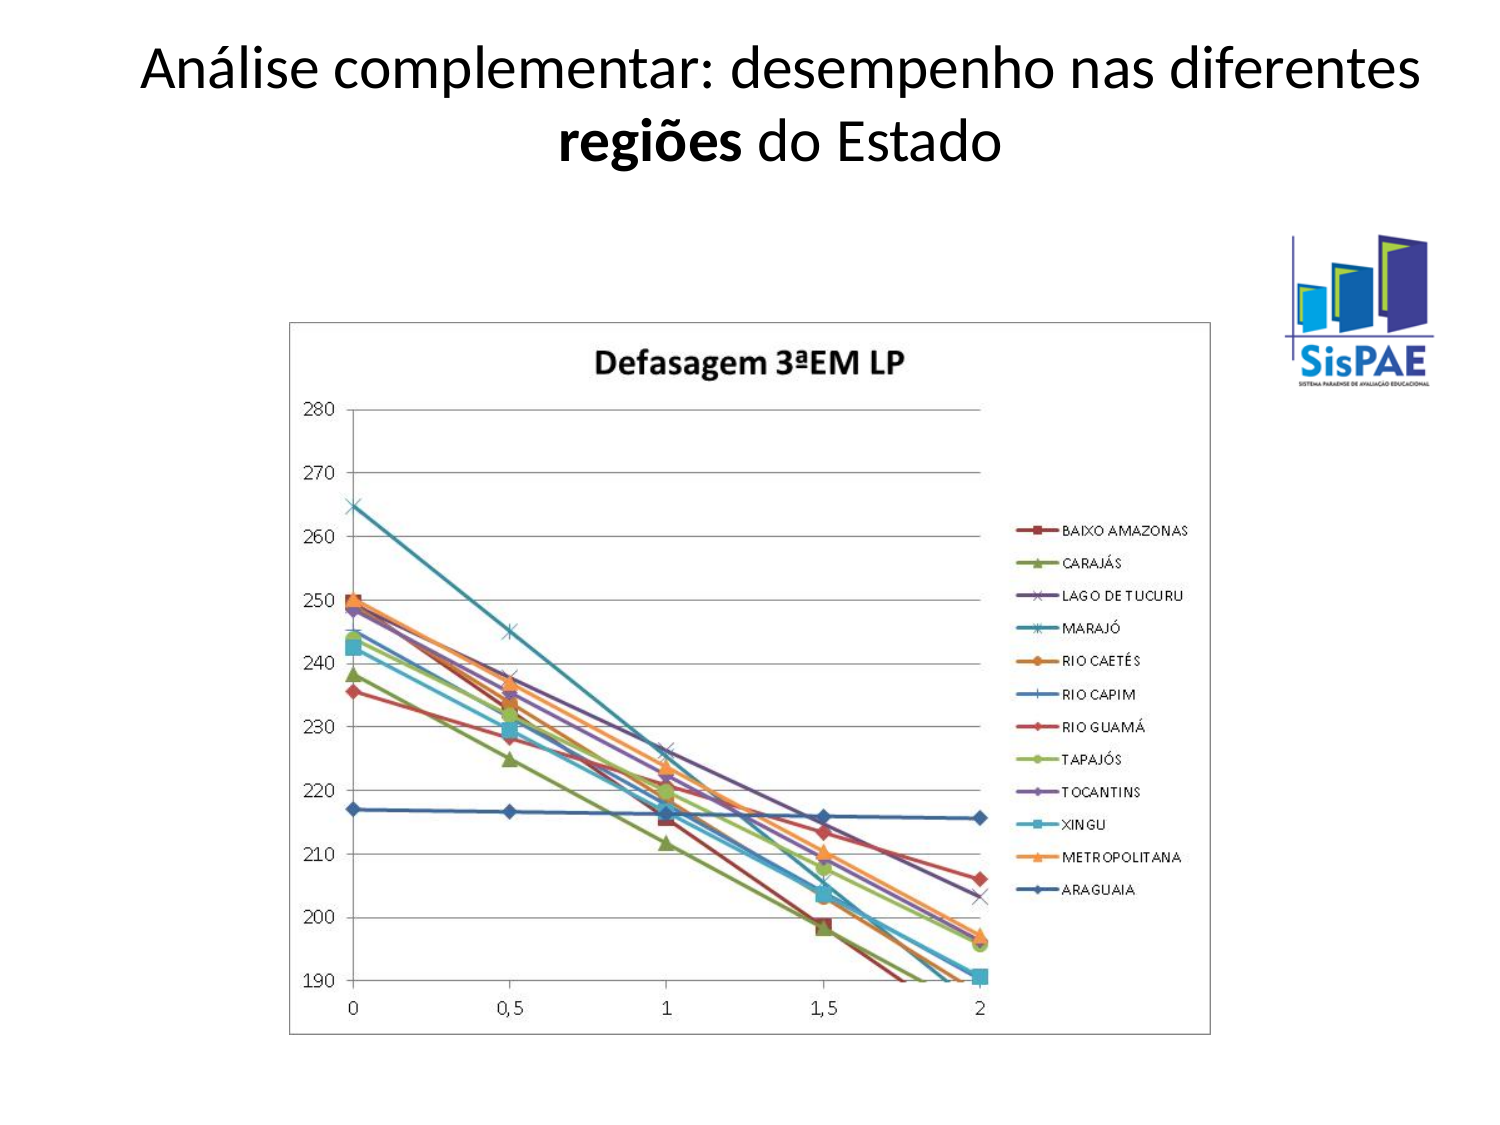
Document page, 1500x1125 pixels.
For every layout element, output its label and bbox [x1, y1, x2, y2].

title [62, 19, 1500, 182]
picture [1277, 219, 1438, 398]
picture [288, 322, 1211, 1036]
